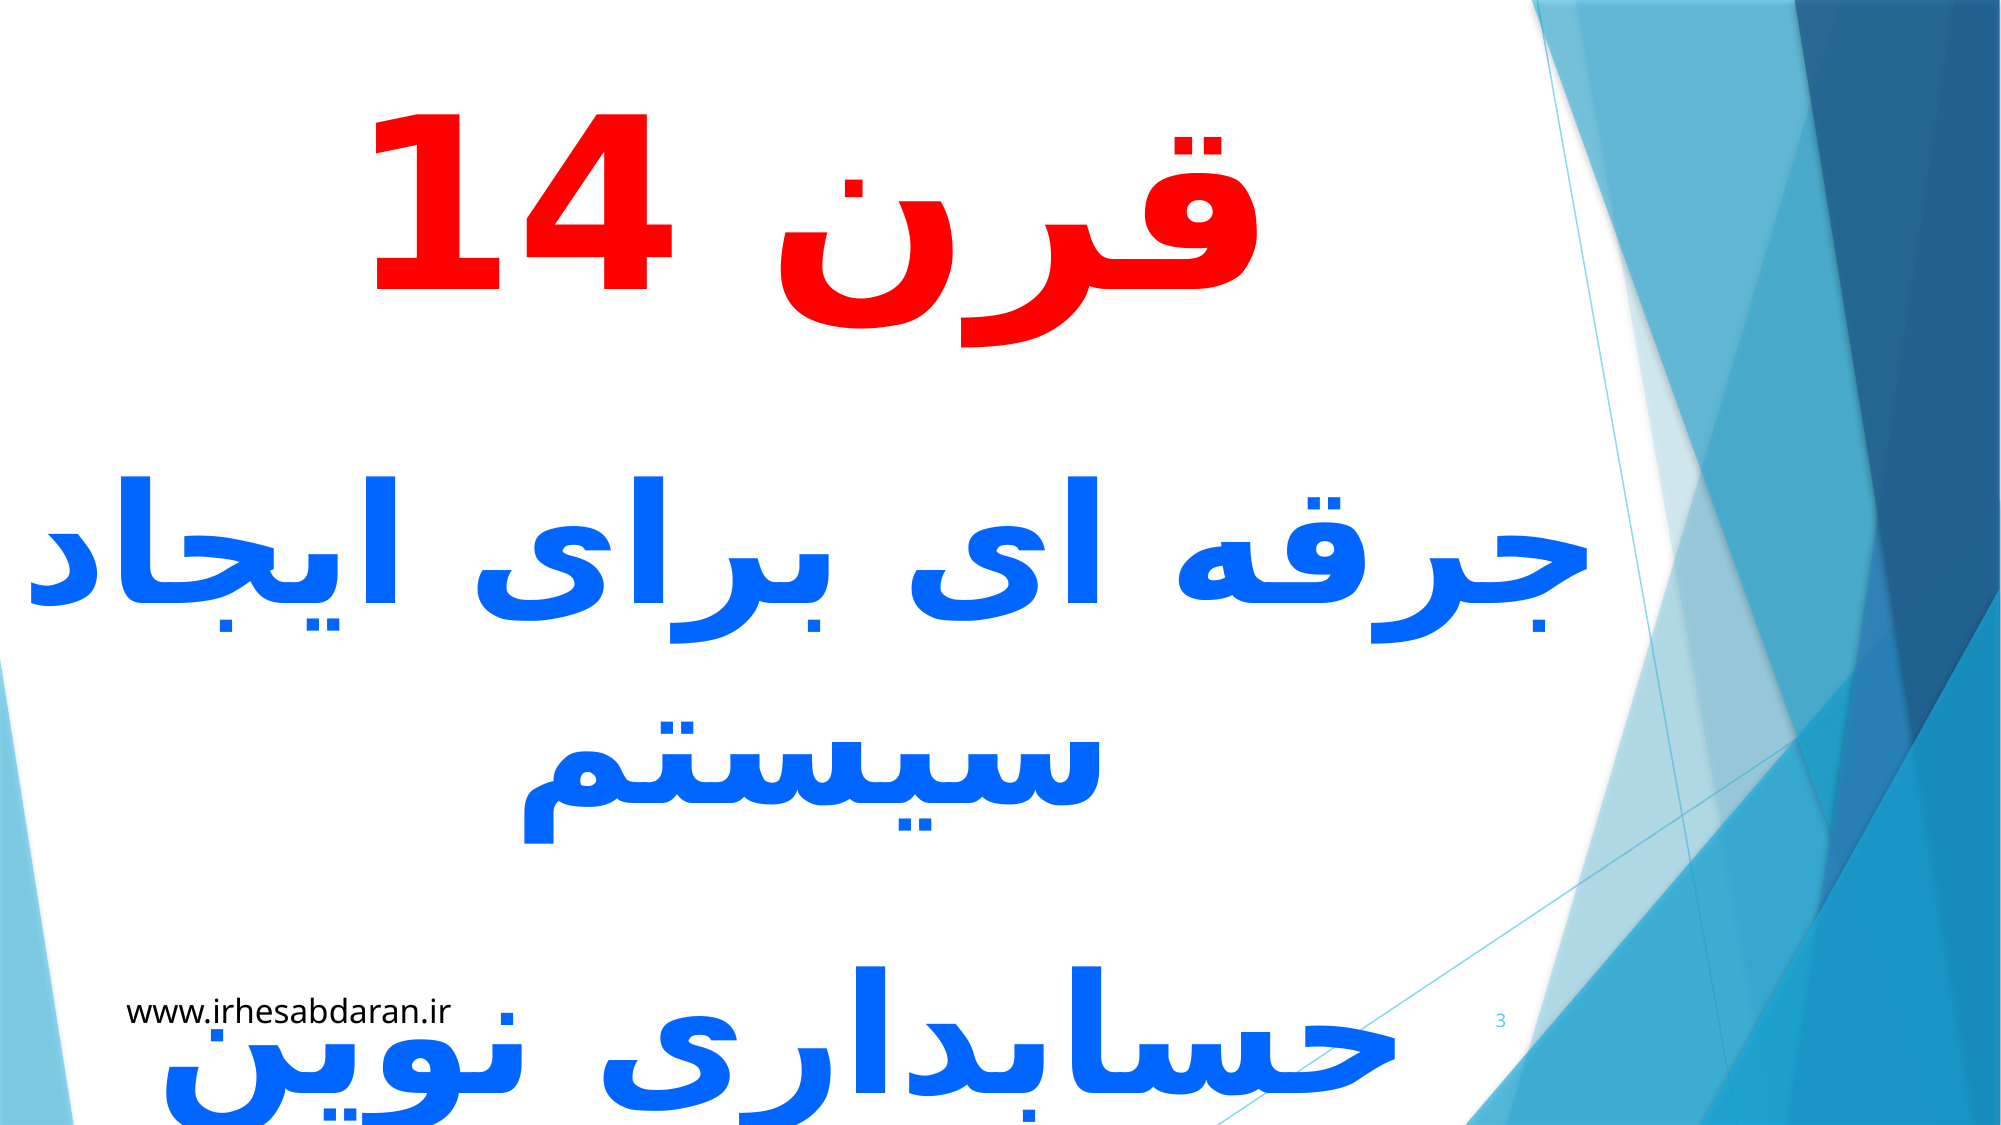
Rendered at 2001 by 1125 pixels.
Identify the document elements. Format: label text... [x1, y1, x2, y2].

slide_number 3 [1409, 991, 1522, 1051]
text_box قرن 14 جرقه ای برای ایجاد سیستم حسابداری نوین [0, 42, 1684, 1125]
footer www.irhesabdaran.ir [111, 991, 1145, 1051]
